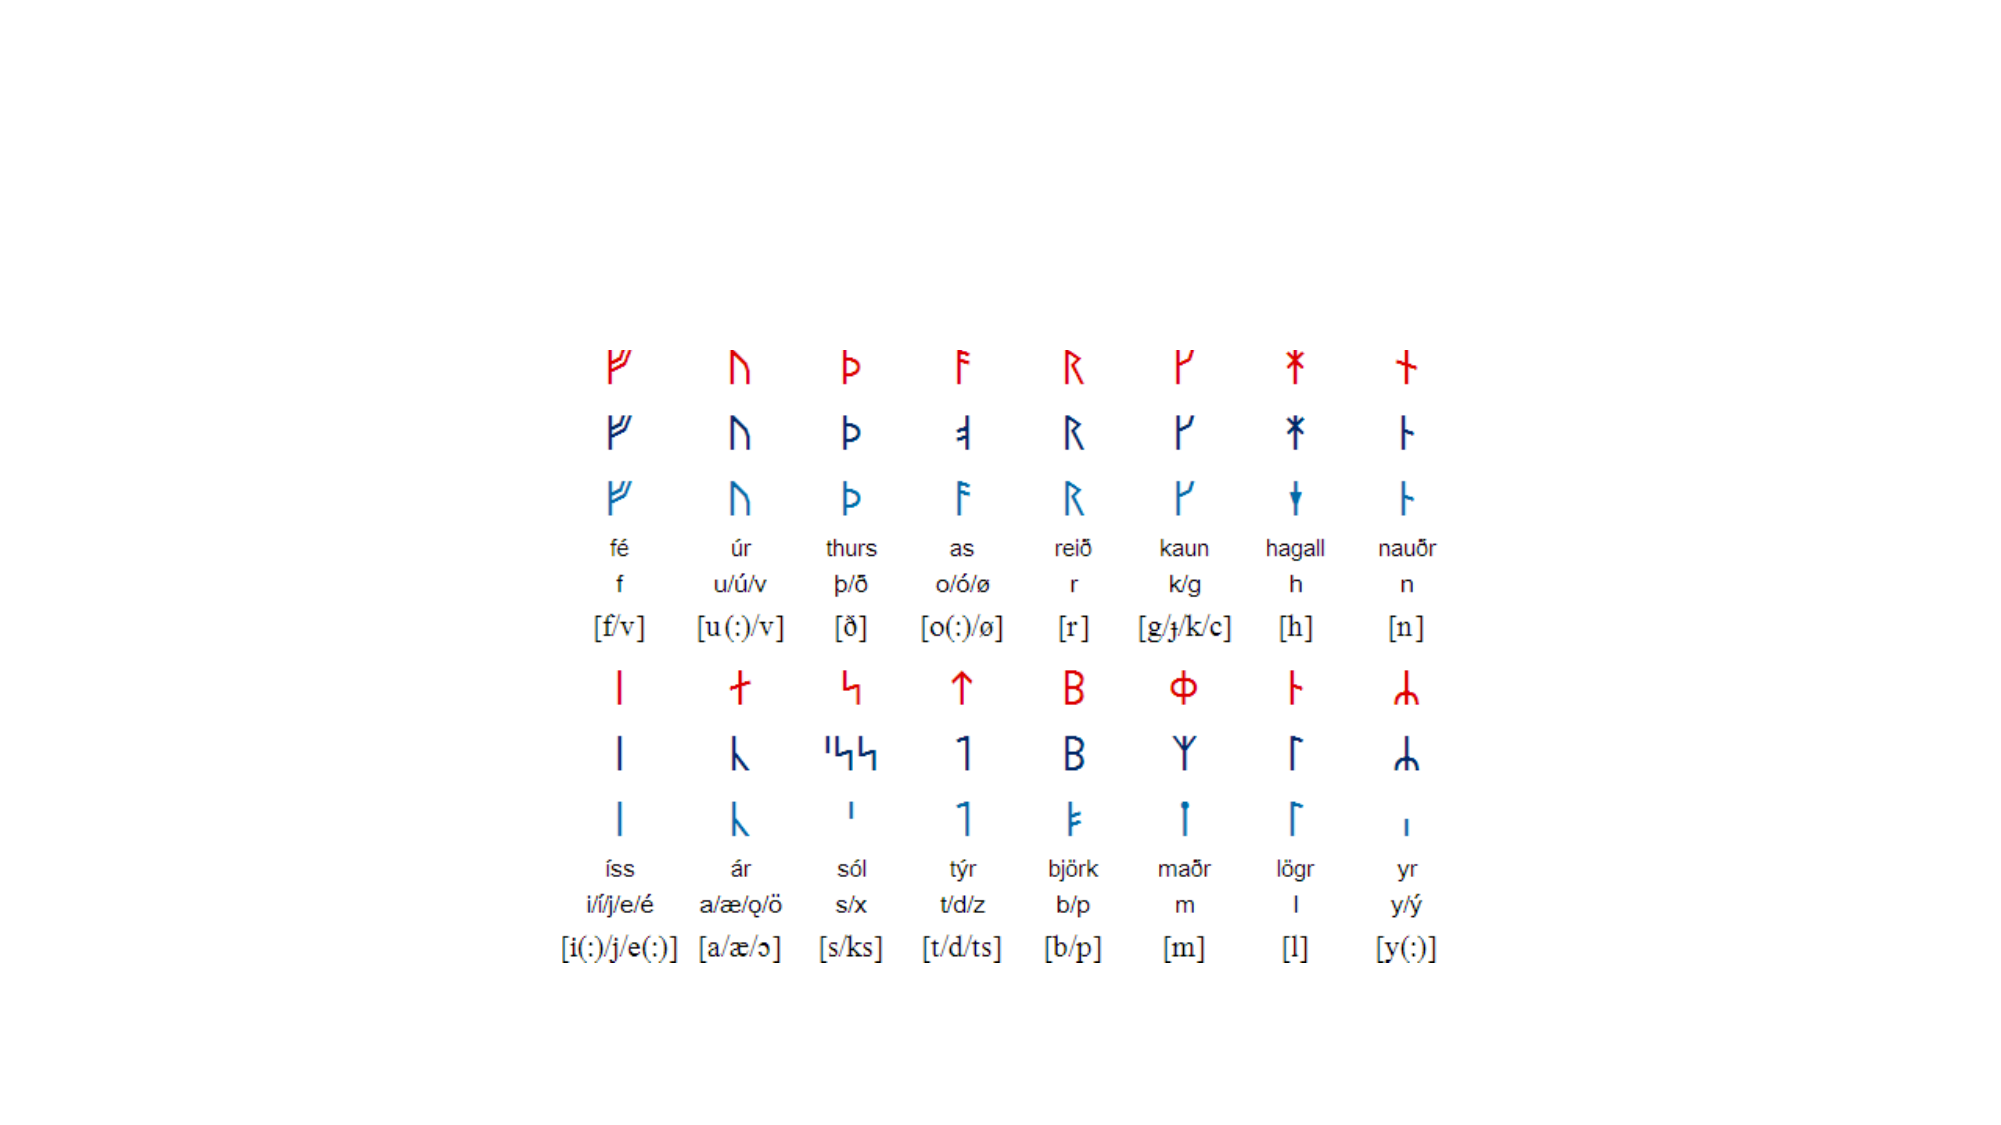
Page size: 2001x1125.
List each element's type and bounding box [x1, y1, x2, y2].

list [562, 350, 1438, 963]
